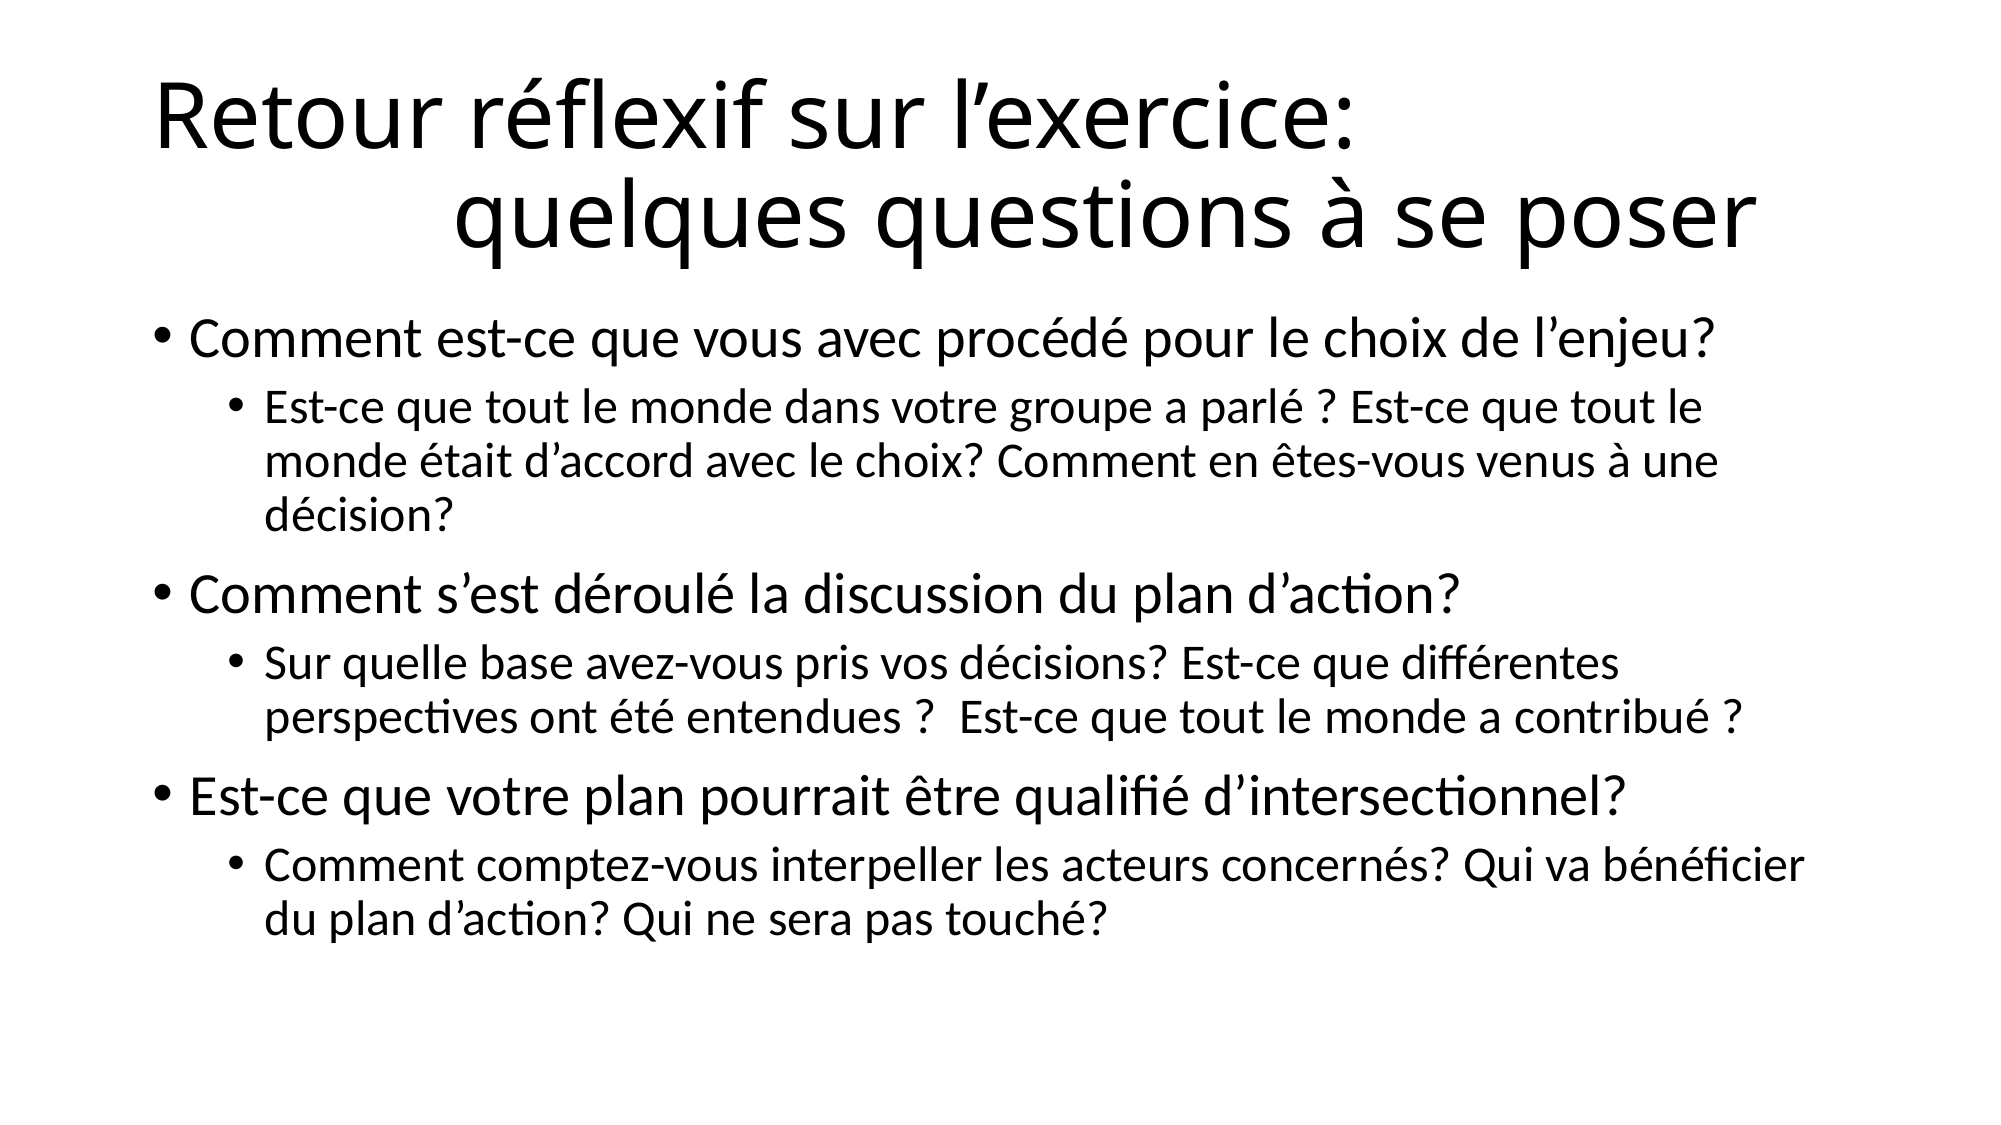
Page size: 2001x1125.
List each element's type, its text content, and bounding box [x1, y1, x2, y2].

list Comment est-ce que vous avec procédé pour le choix de l’enjeu? Est-ce que tout le monde dans votre groupe a parlé ? Est-ce que tout le monde était d’accord avec le choix? Comment en êtes-vous venus à une décision? Comment s’est déroulé la discussion du plan d’action? Sur quelle base avez-vous pris vos décisions? Est-ce que différentes perspectives ont été entendues ? Est-ce que tout le monde a contribué ? Est-ce que votre plan pourrait être qualifié d’intersectionnel? Comment comptez-vous interpeller les acteurs concernés? Qui va bénéficier du plan d’action? Qui ne sera pas touché? [137, 299, 1863, 1014]
title Retour réflexif sur l’exercice: quelques questions à se poser [137, 59, 1863, 278]
